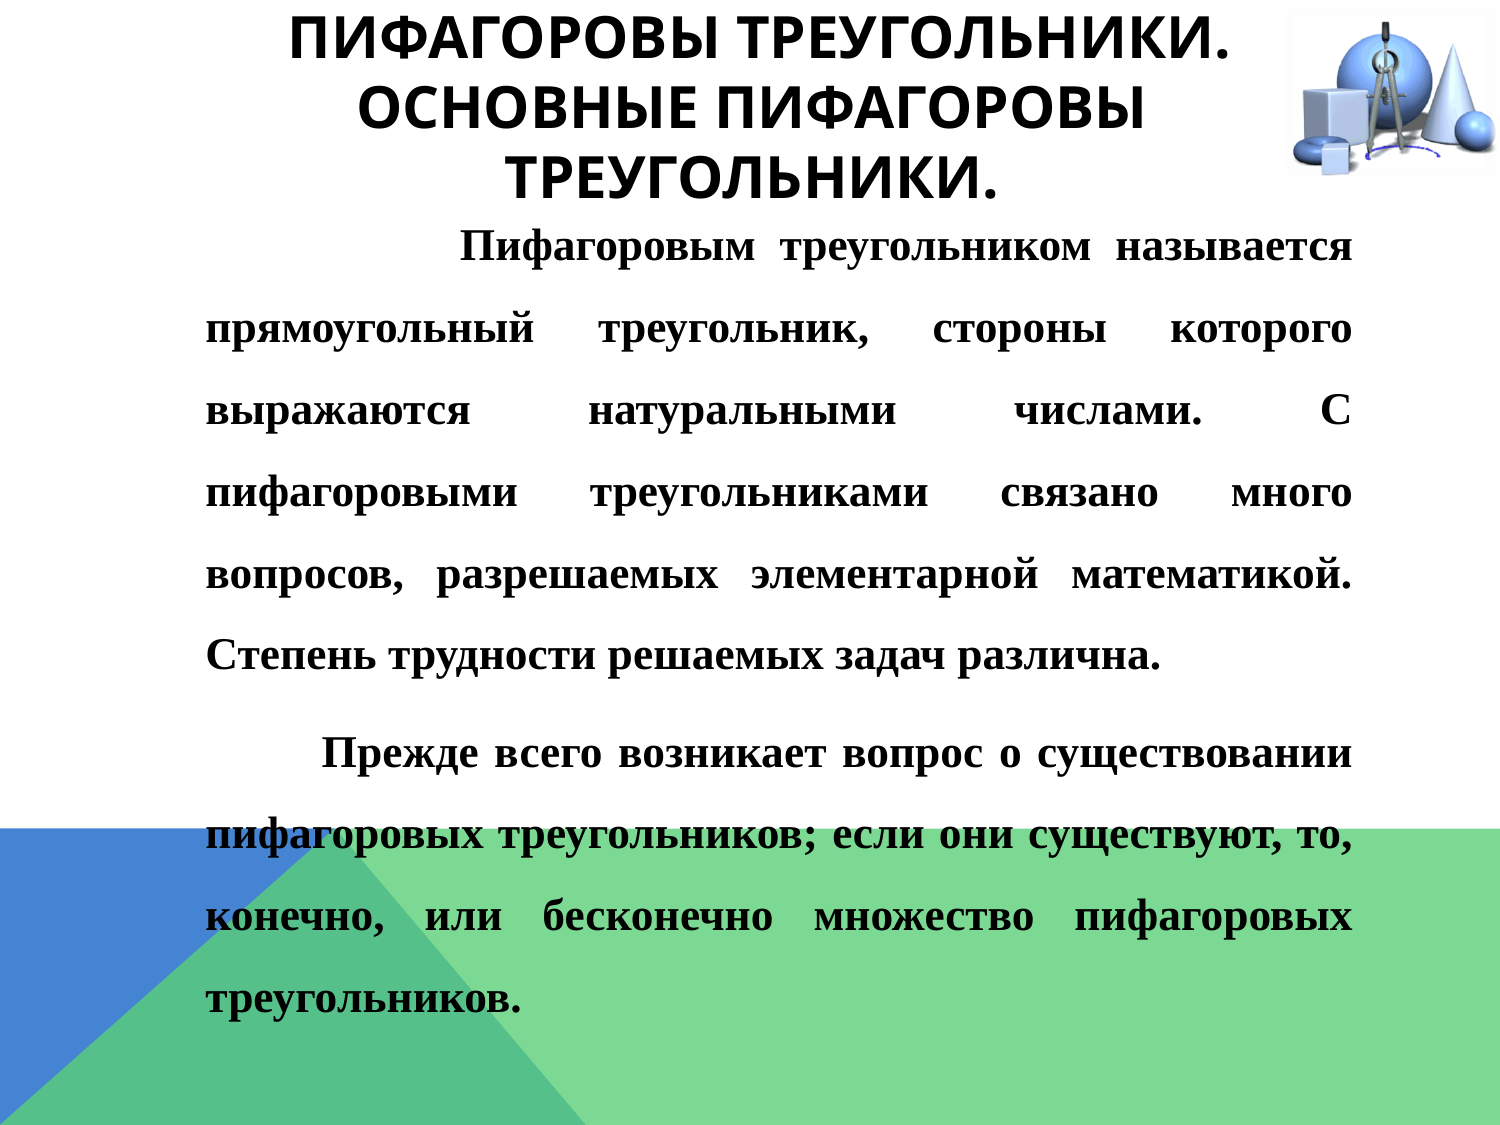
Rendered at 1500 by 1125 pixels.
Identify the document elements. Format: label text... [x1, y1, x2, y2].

title Пифагоровы треугольники. Основные пифагоровы треугольники. [135, 60, 1273, 150]
picture [1278, 0, 1500, 185]
list Пифагоровым треугольником называется прямоугольный треугольник, стороны которого выражаются натуральными числами. С пифагоровыми треугольниками связано много вопросов, разрешаемых элементарной математикой. Степень трудности решаемых задач различна. Прежде всего возникает вопрос о существовании пифагоровых треугольников; если они существуют, то, конечно, или бесконечно множество пифагоровых треугольников. [135, 180, 1369, 1035]
